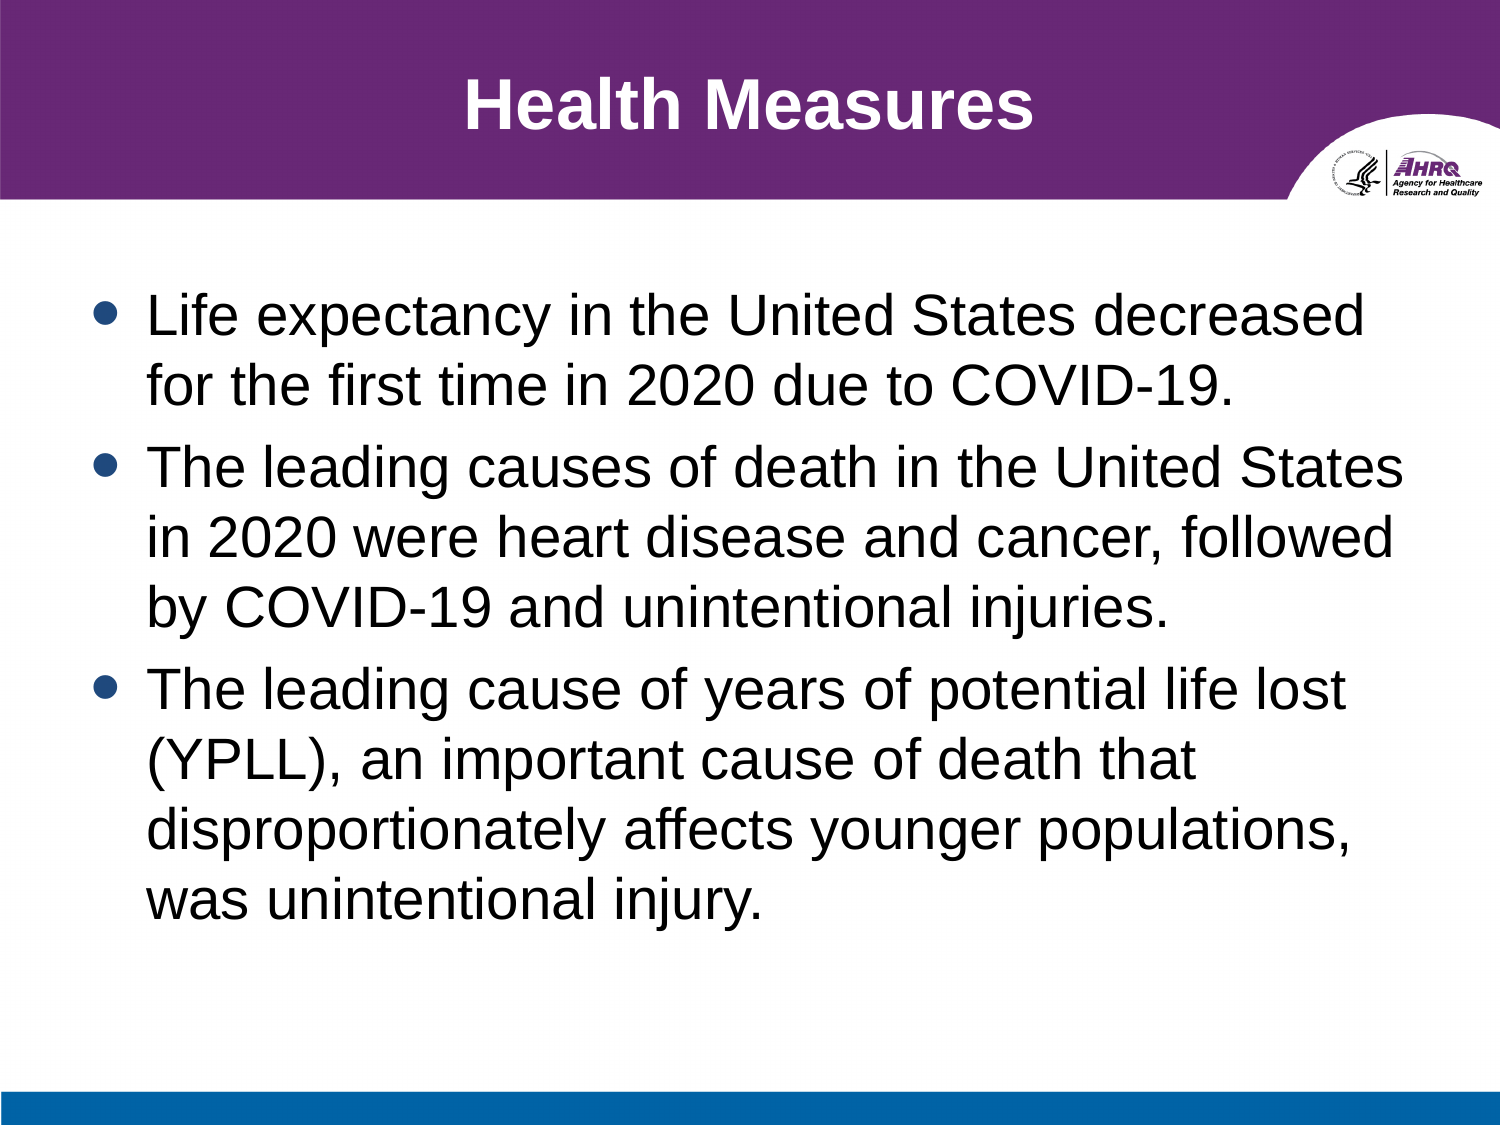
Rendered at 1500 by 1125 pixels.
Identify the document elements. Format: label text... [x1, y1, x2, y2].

title Health Measures [206, 50, 1294, 152]
list Life expectancy in the United States decreased for the first time in 2020 due to COVID-19. The leading causes of death in the United States in 2020 were heart disease and cancer, followed by COVID-19 and unintentional injuries. The leading cause of years of potential life lost (YPLL), an important cause of death that disproportionately affects younger populations, was unintentional injury. [75, 270, 1425, 1013]
picture [0, 0, 1500, 1125]
